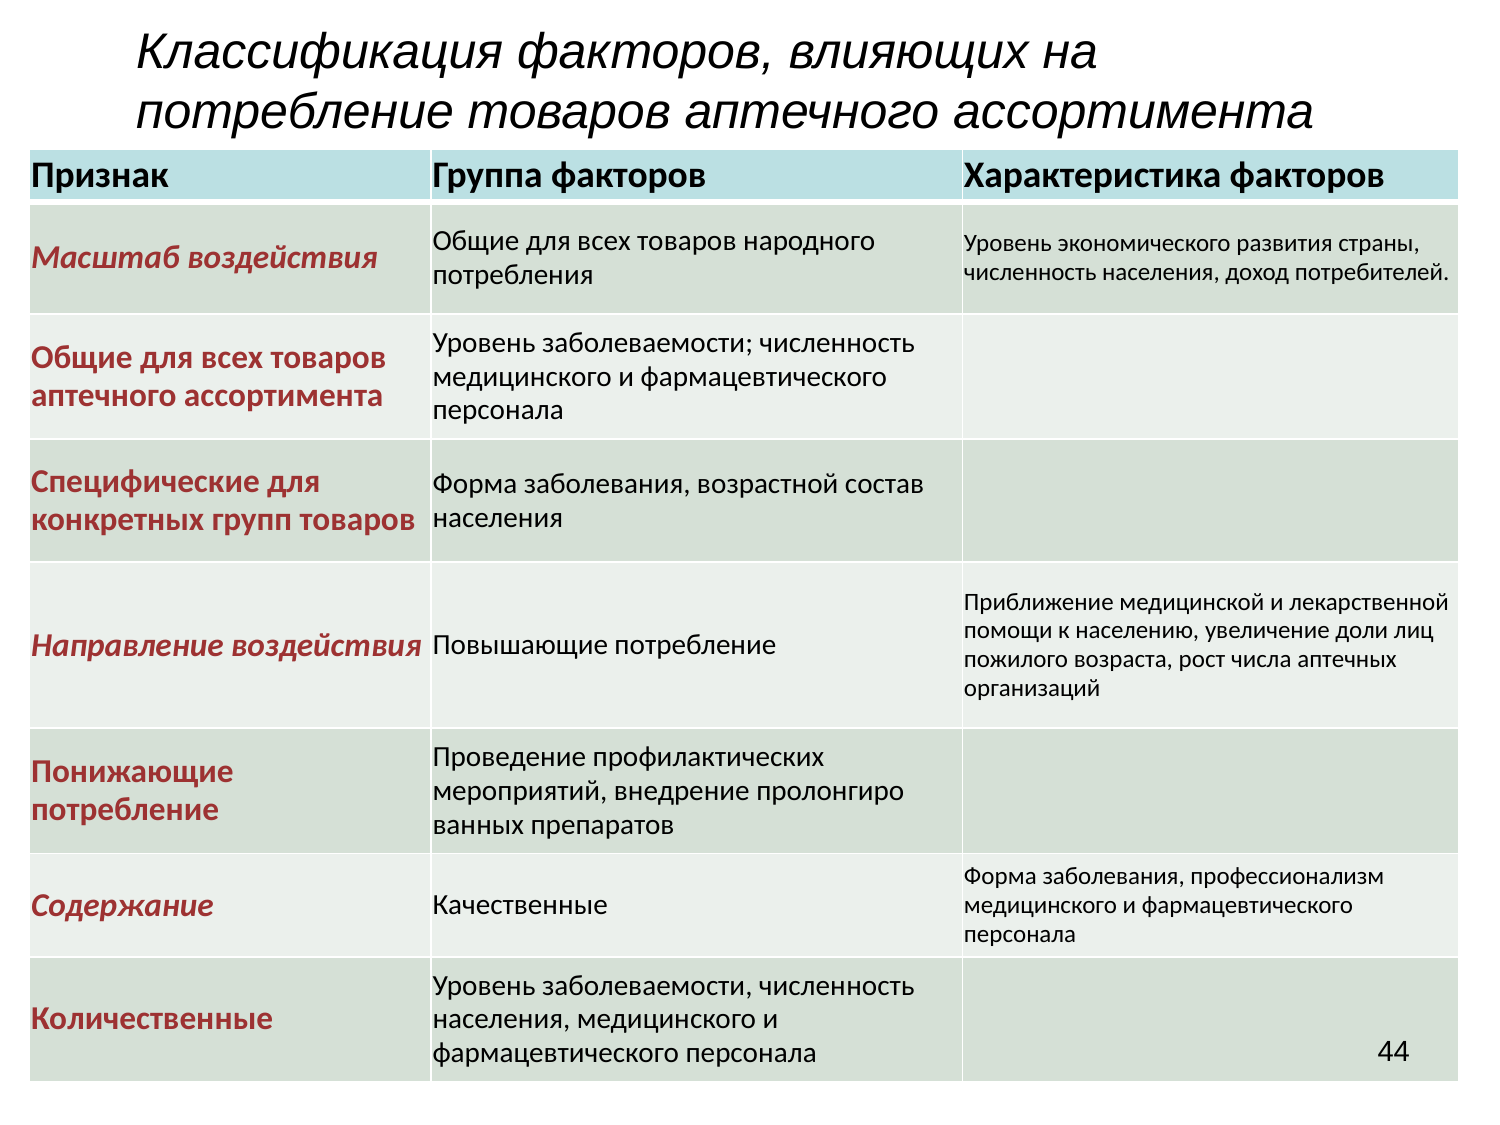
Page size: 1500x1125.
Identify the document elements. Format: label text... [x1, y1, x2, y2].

title Классификация факторов, влияющих на потребление товаров аптечного ассортимента [111, 18, 1426, 138]
table_cell Форма заболевания, возрастной состав населения [432, 440, 962, 561]
table_cell Уровень экономического развития страны, численность населения, доход потребителей. [963, 205, 1458, 313]
table_cell [963, 440, 1458, 561]
table_cell Масштаб воздействия [30, 205, 430, 313]
table_header Признак [30, 150, 430, 199]
table_header Характеристика факторов [963, 150, 1458, 199]
slide_number 44 [1074, 1024, 1425, 1103]
table_cell [963, 729, 1458, 853]
table_header Группа факторов [432, 150, 962, 199]
table_cell Специфические для конкретных групп товаров [30, 440, 430, 561]
table_cell Повышающие потребление [432, 563, 962, 727]
table_cell Качественные [432, 854, 962, 956]
table_cell Общие для всех товаров народного потребления [432, 205, 962, 313]
table_cell Проведение профилактических мероприятий, внедрение пролонгиро­ванных препаратов [432, 729, 962, 853]
table_cell Количественные [30, 958, 430, 1081]
table_cell Форма заболевания, профессионализм медицинского и фармацевтического персонала [963, 854, 1458, 956]
table_cell Приближение медицинской и лекарственной помощи к населению, увеличение доли лиц пожилого возраста, рост числа аптечных организаций [963, 563, 1458, 727]
table_cell Понижающие потребление [30, 729, 430, 853]
table_cell [963, 958, 1458, 1081]
table_cell Содержание [30, 854, 430, 956]
table_cell [963, 315, 1458, 438]
table_cell Уровень заболеваемости; численность медицинского и фармацевтического персонала [432, 315, 962, 438]
table_cell Общие для всех товаров аптечного ассортимента [30, 315, 430, 438]
table_cell Направление воздействия [30, 563, 430, 727]
table_cell Уровень заболеваемости, числен­ность населения, медицинского и фармацевтического персонала [432, 958, 962, 1081]
